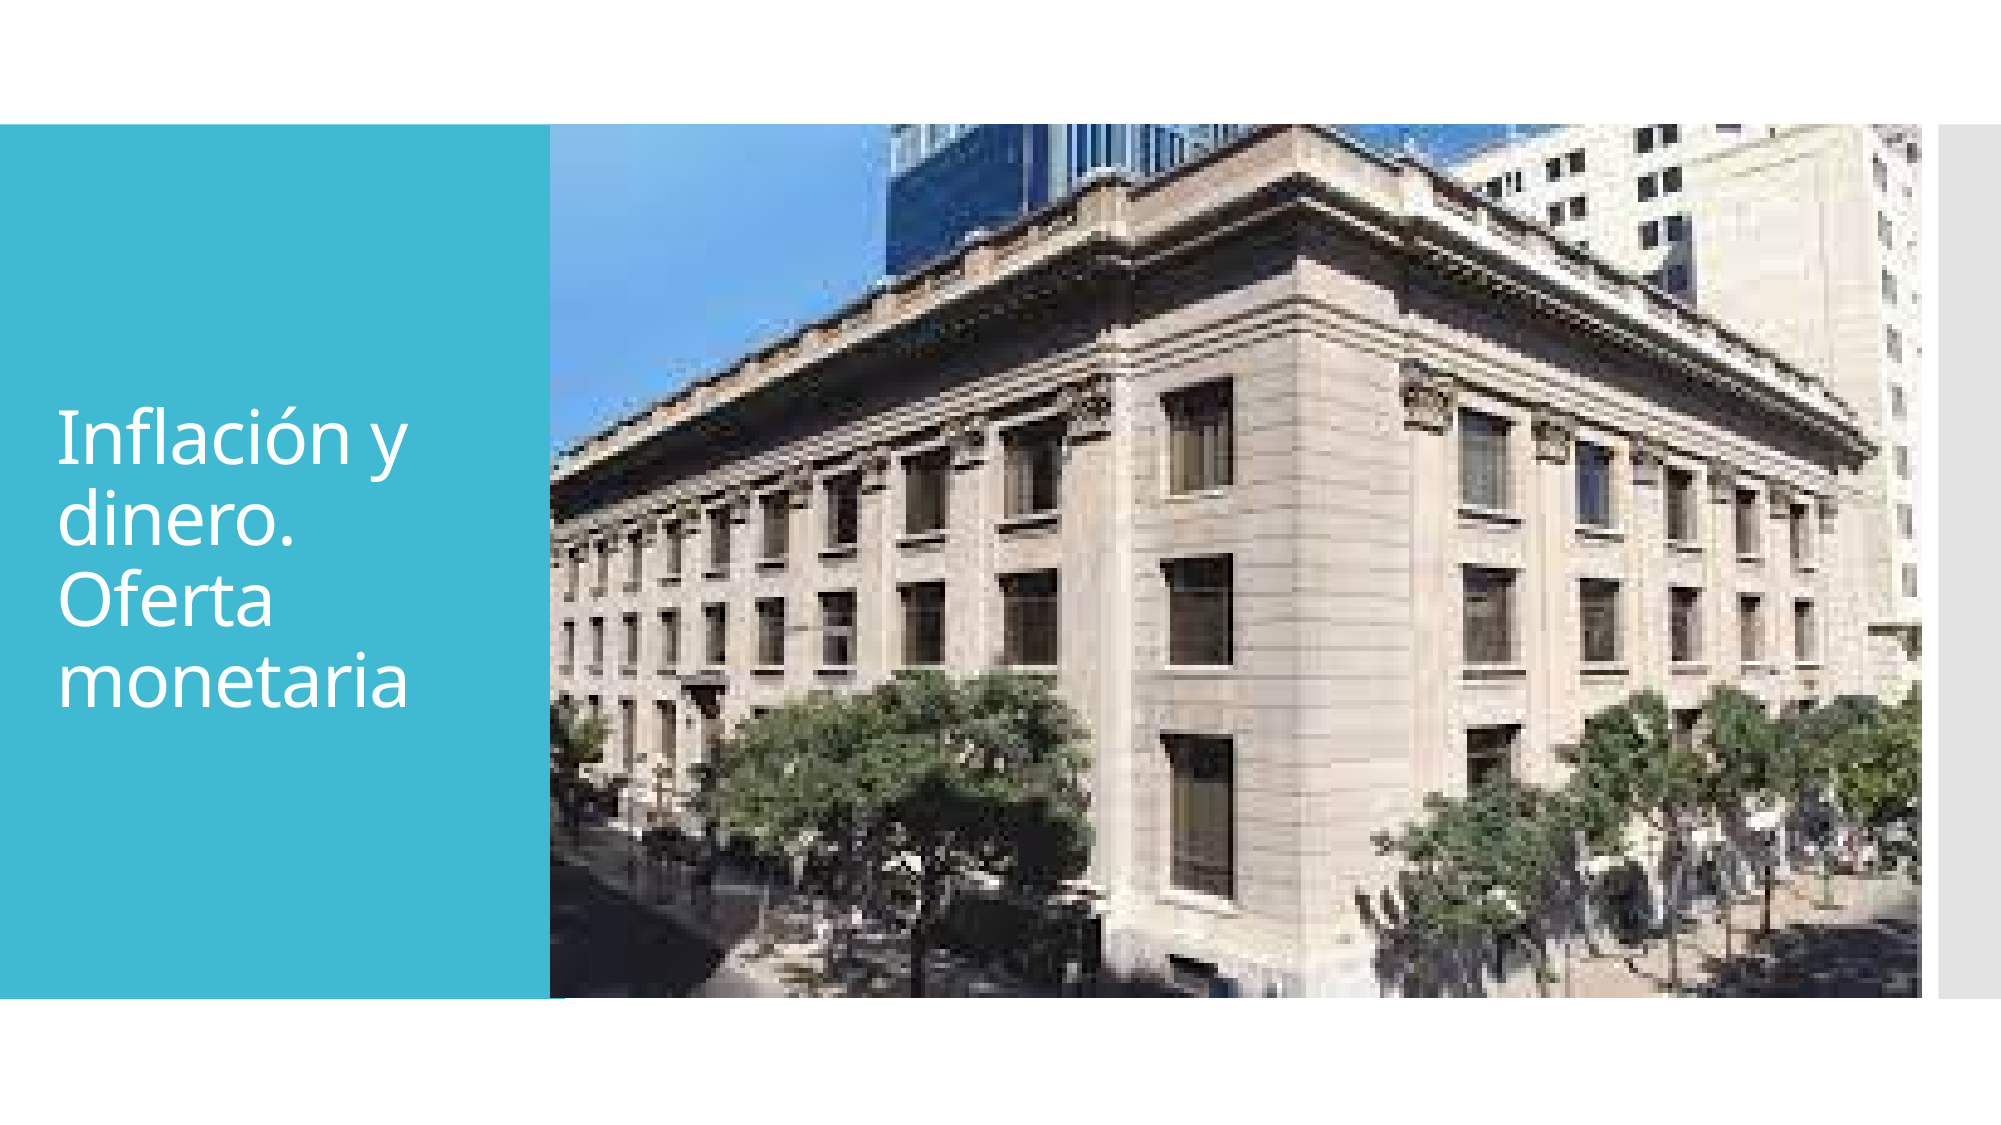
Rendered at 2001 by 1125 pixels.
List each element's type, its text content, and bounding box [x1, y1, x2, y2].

title Inflación y dinero. Oferta monetaria [41, 184, 525, 940]
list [550, 123, 1922, 998]
